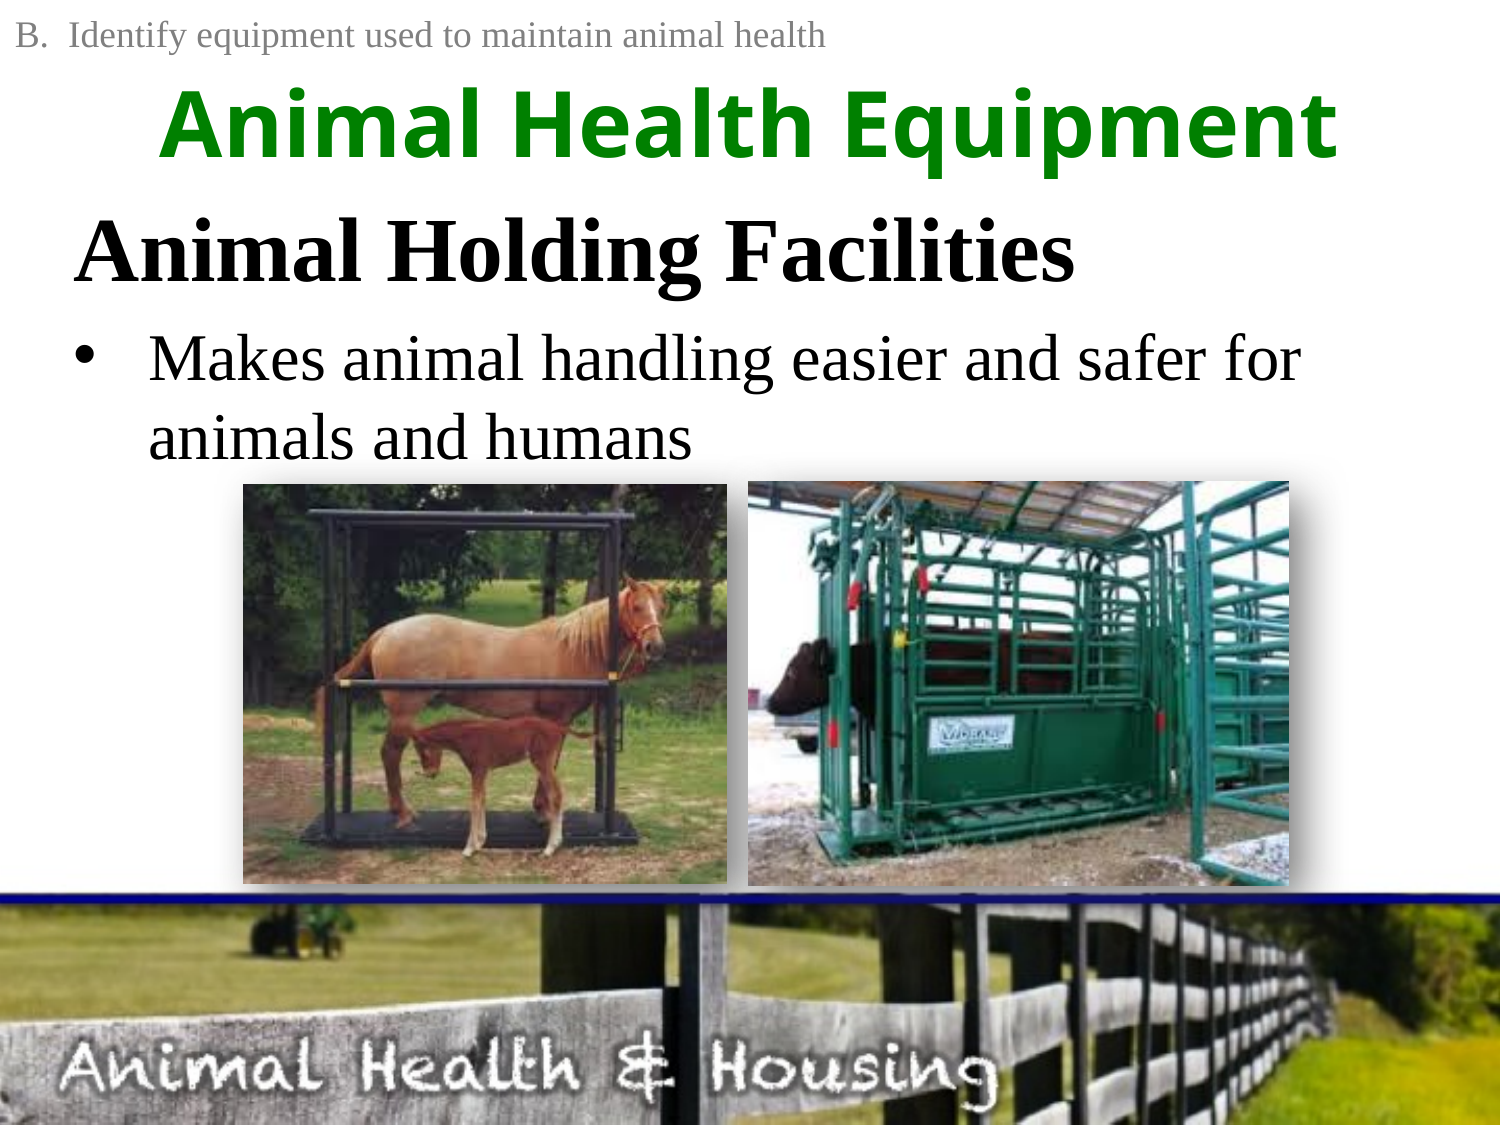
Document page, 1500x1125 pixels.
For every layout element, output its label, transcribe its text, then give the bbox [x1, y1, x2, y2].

picture [0, 0, 1500, 1125]
title Animal Health Equipment [58, 0, 1443, 182]
text_box B. Identify equipment used to maintain animal health [0, 3, 1367, 63]
subtitle Animal Holding Facilities Makes animal handling easier and safer for animals and humans [58, 182, 1443, 886]
picture [243, 484, 727, 884]
